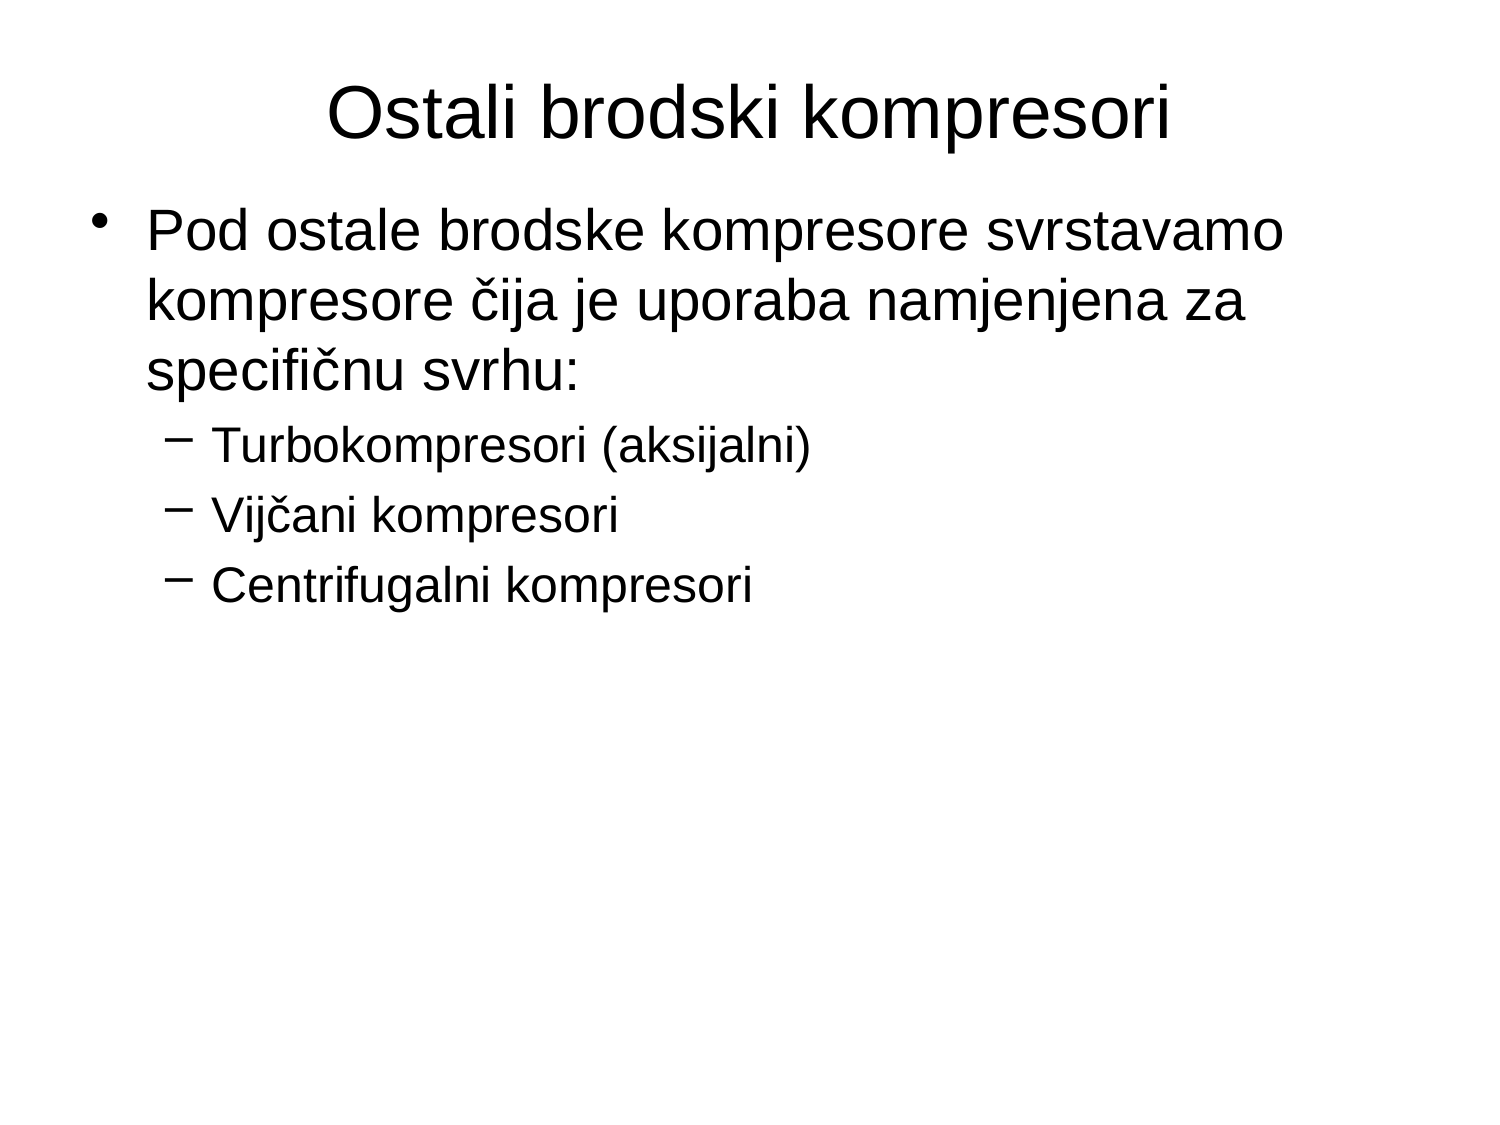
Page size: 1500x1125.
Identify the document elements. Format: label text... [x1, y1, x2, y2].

list Pod ostale brodske kompresore svrstavamo kompresore čija je uporaba namjenjena za specifičnu svrhu: Turbokompresori (aksijalni) Vijčani kompresori Centrifugalni kompresori [74, 184, 1426, 1006]
title Ostali brodski kompresori [74, 44, 1426, 173]
